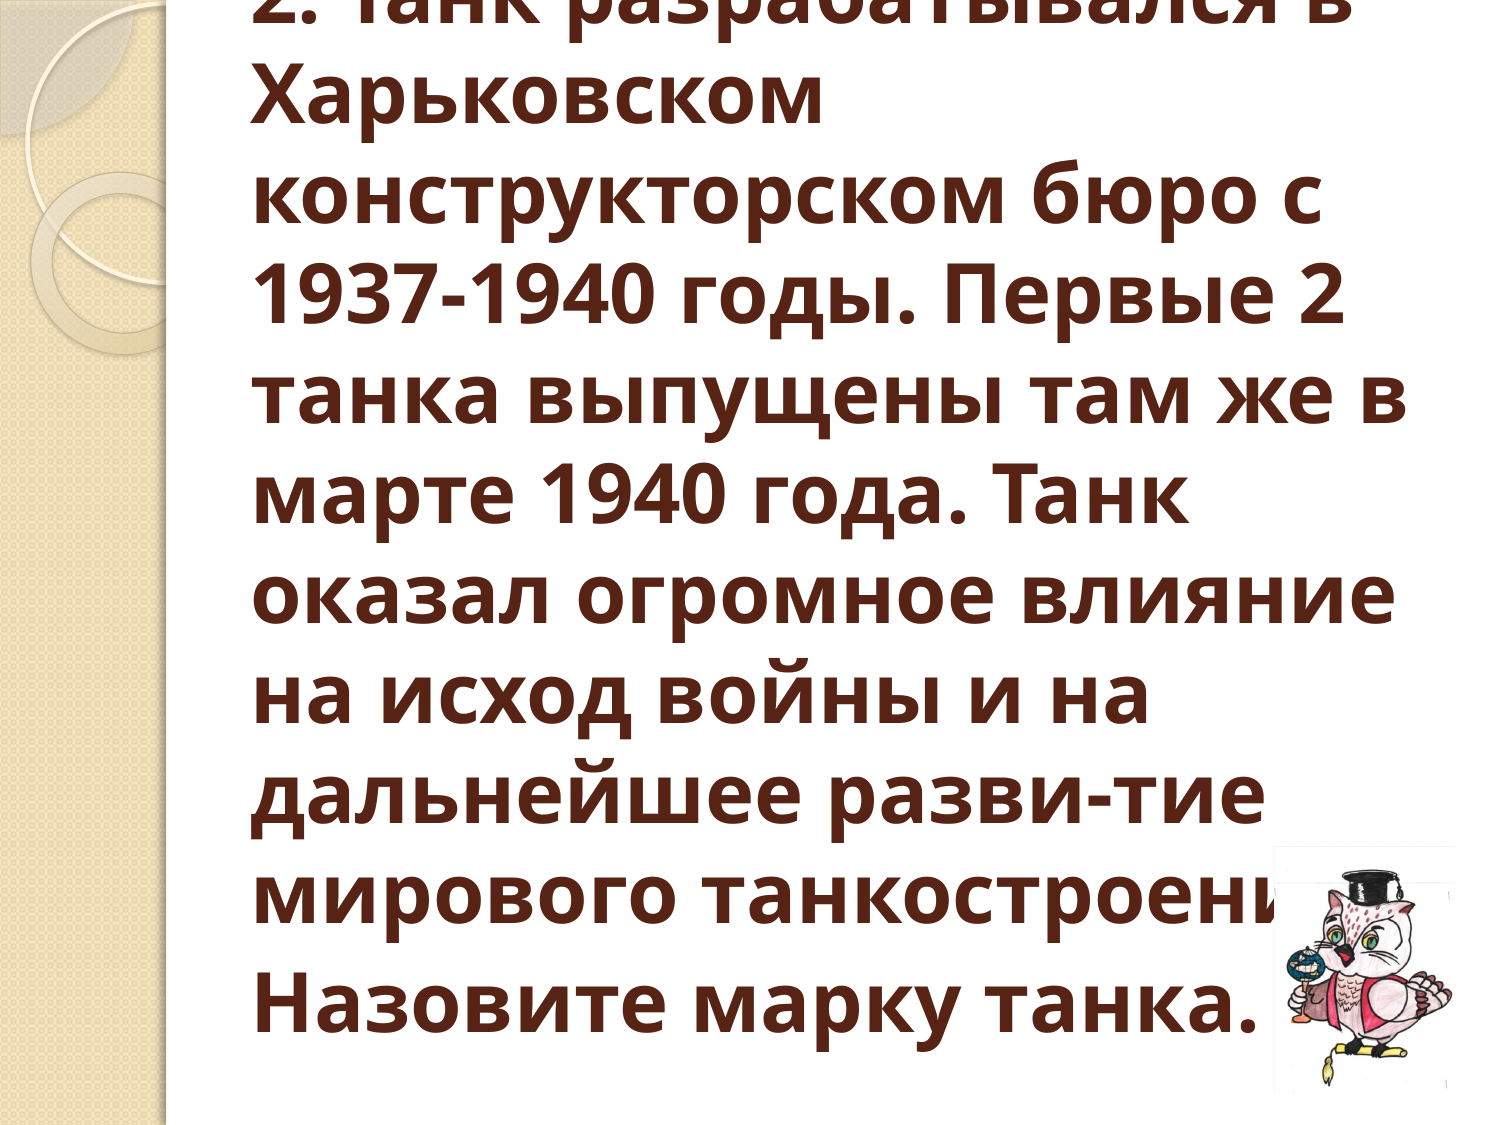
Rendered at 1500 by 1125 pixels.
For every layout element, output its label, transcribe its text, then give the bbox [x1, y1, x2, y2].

picture [1274, 845, 1454, 1093]
title 2. Танк разрабатывался в Харьковском конструкторском бюро с 1937-1940 годы. Первые 2 танка выпущены там же в марте 1940 года. Танк оказал огромное влияние на исход войны и на дальнейшее разви-тие мирового танкостроения. Назовите марку танка. [235, 208, 1466, 1024]
